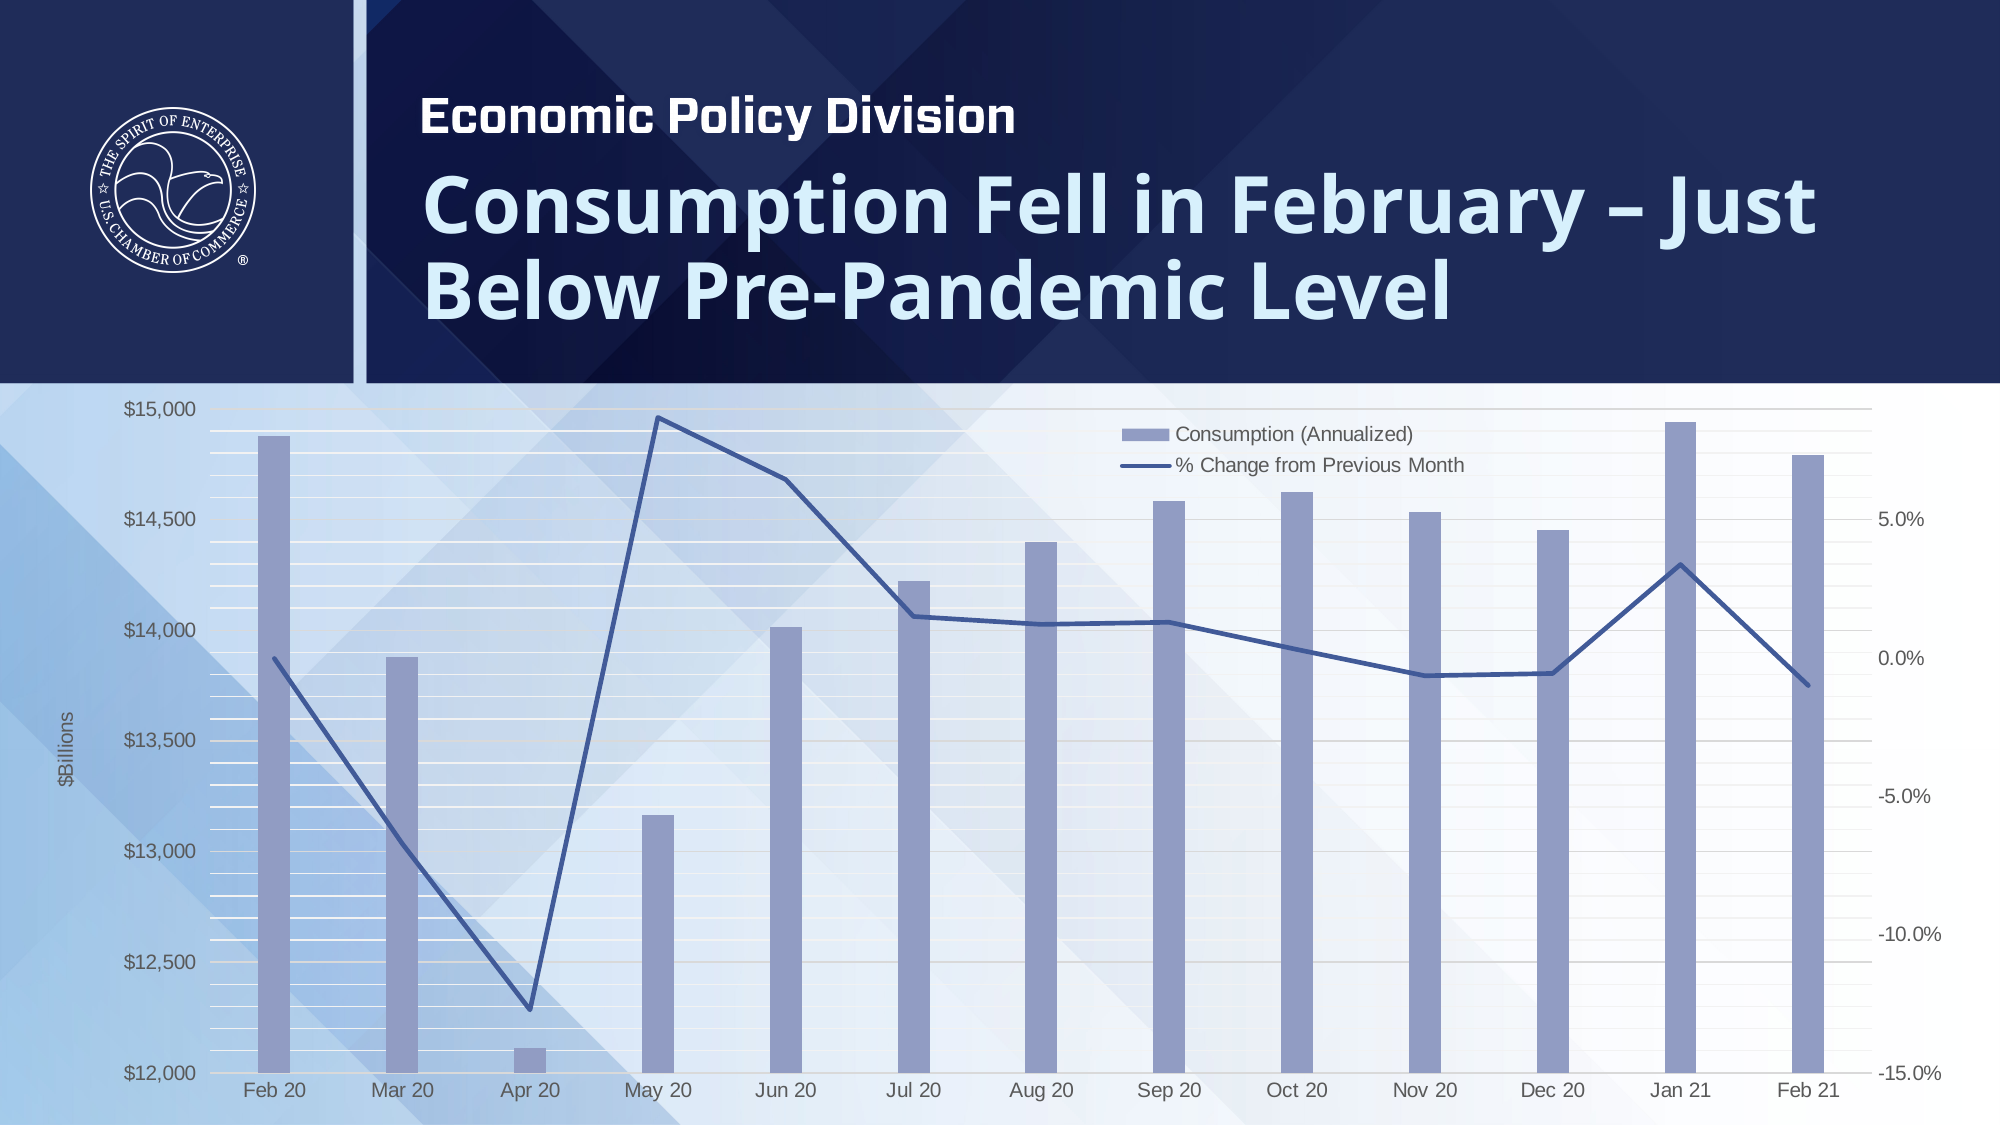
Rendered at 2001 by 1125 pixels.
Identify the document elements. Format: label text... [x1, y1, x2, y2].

chart [0, 392, 2000, 1125]
title Consumption Fell in February – Just Below Pre-Pandemic Level [421, 162, 1943, 340]
picture [0, 0, 2000, 392]
